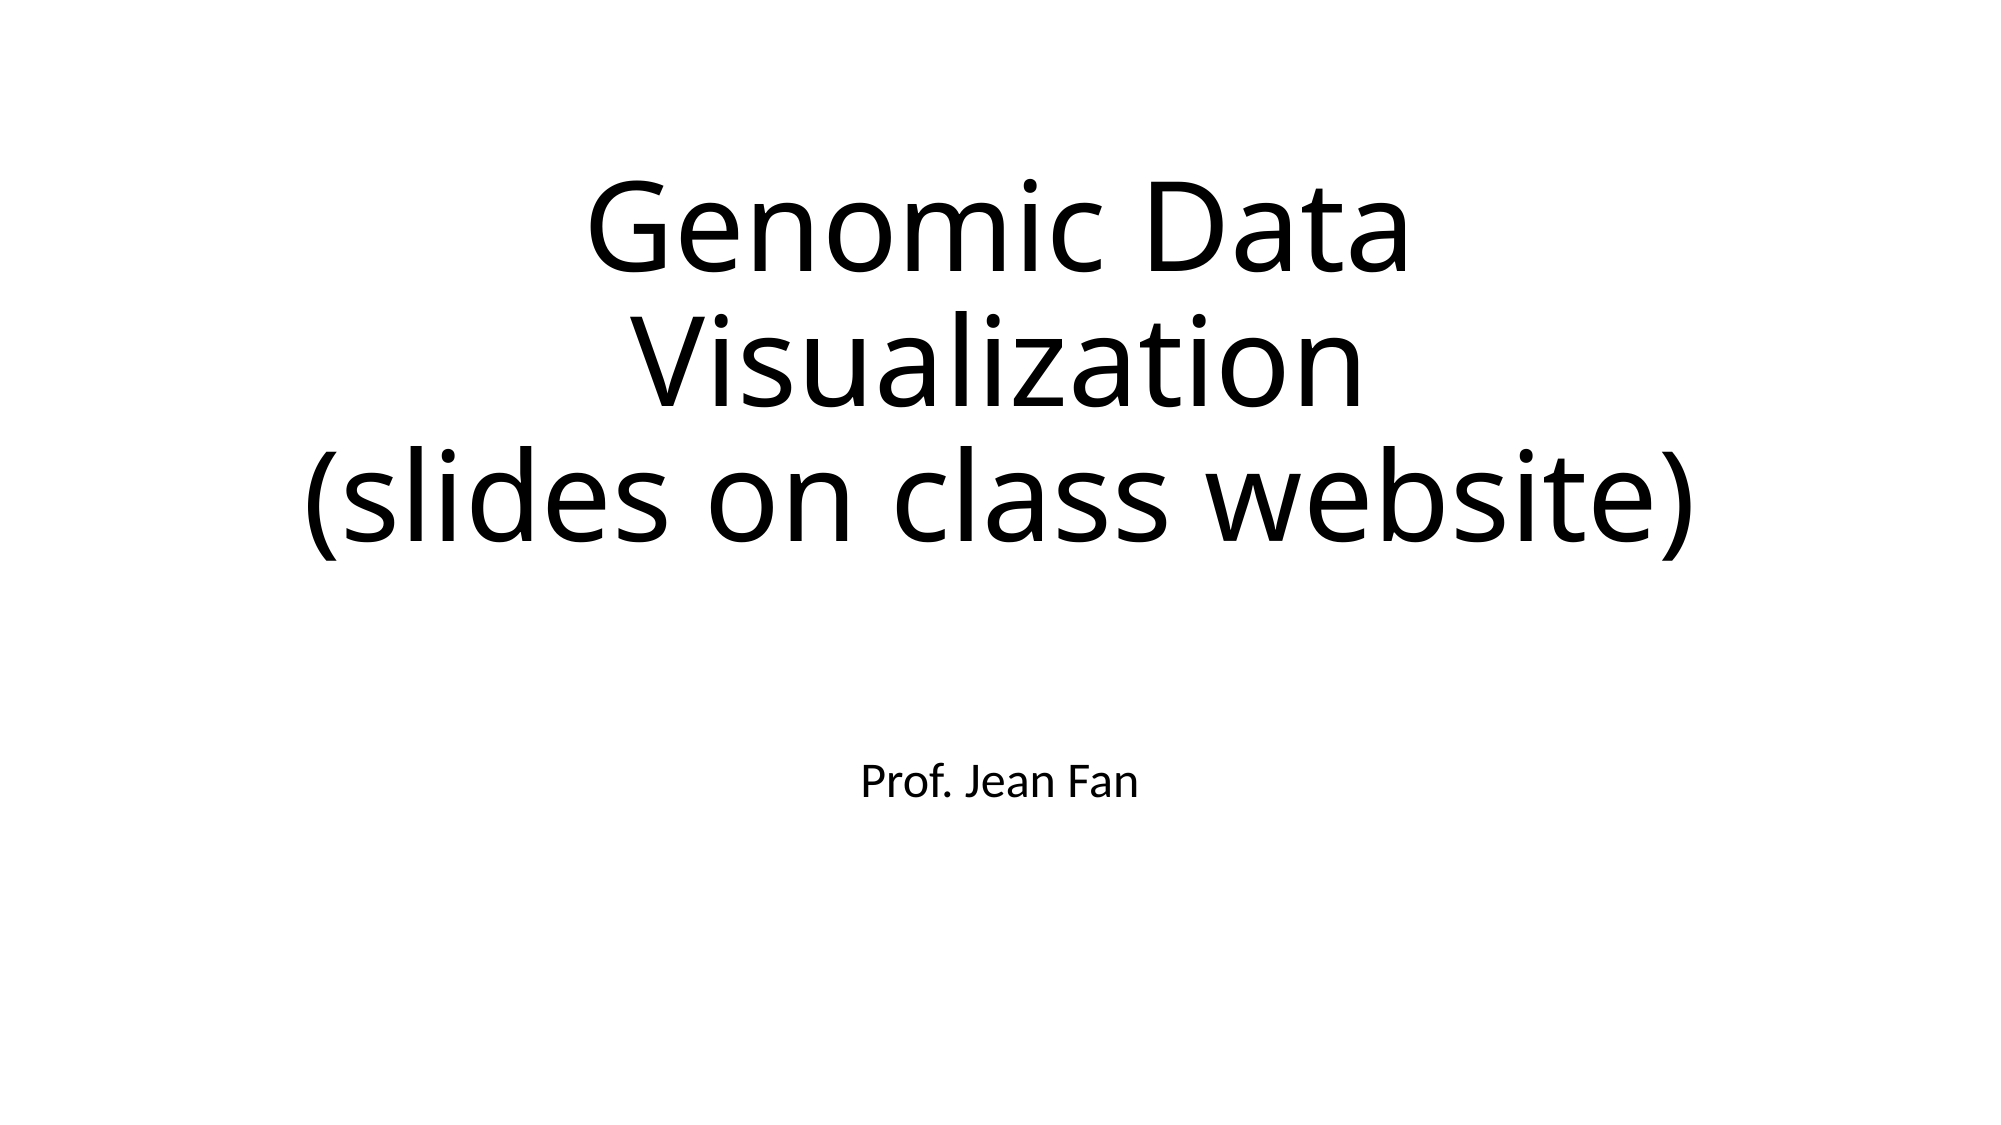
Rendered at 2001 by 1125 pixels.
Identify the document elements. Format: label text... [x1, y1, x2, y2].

title Genomic Data Visualization (slides on class website) [249, 184, 1750, 576]
subtitle Prof. Jean Fan [249, 590, 1750, 863]
